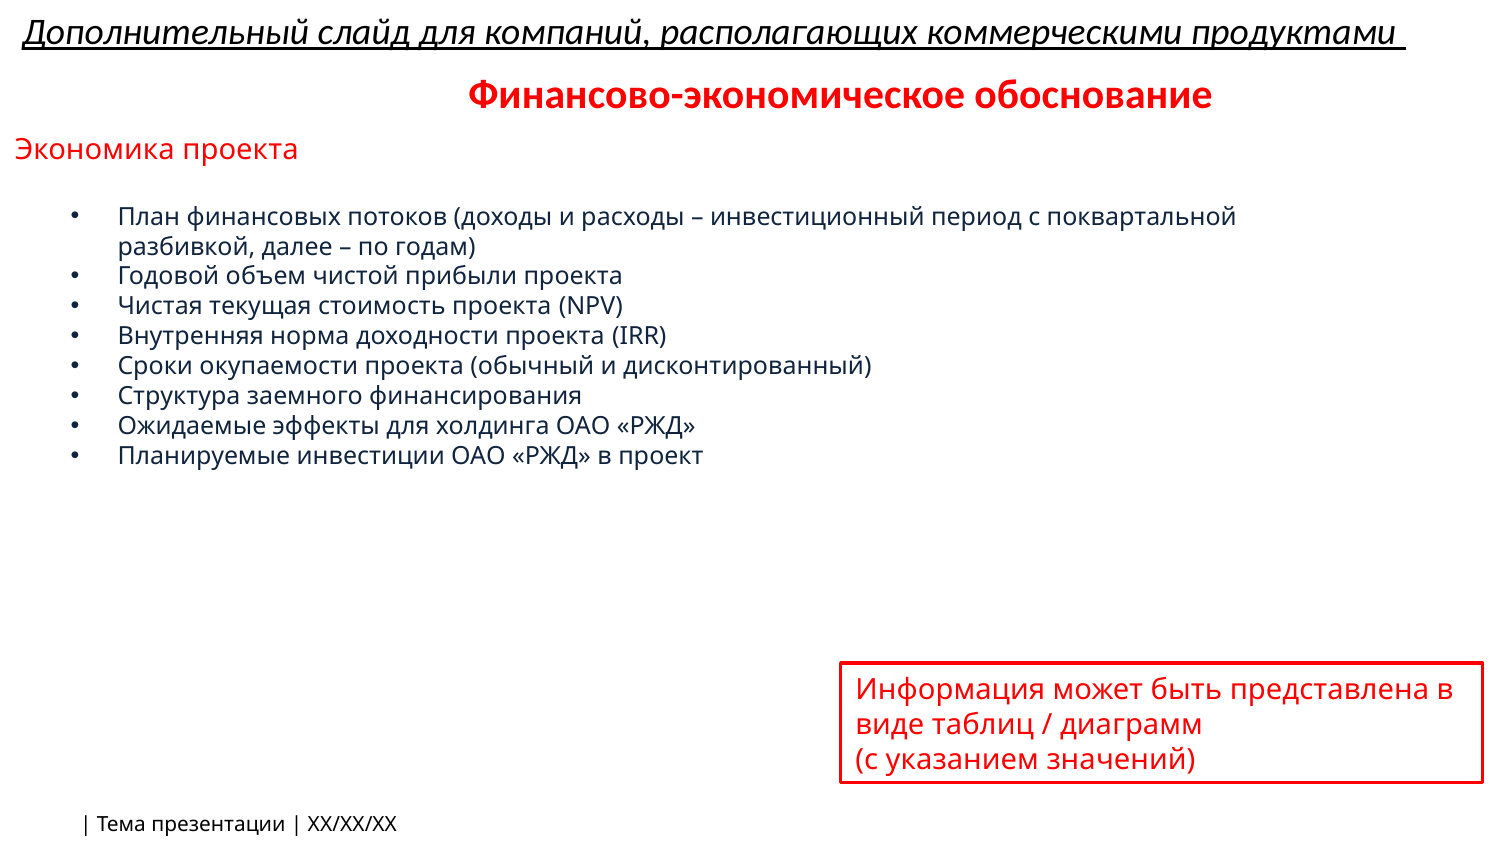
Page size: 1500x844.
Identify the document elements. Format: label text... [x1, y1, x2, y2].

text_box | Тема презентации | XX/ХХ/ХХ [79, 810, 693, 836]
title Финансово-экономическое обоснование [272, 60, 1409, 140]
text_box Дополнительный слайд для компаний, располагающих коммерческими продуктами [7, 0, 1421, 60]
text_box Экономика проекта План финансовых потоков (доходы и расходы – инвестиционный период с поквартальной разбивкой, далее – по годам) Годовой объем чистой прибыли проекта Чистая текущая стоимость проекта (NPV) Внутренняя норма доходности проекта (IRR) Сроки окупаемости проекта (обычный и дисконтированный) Структура заемного финансирования Ожидаемые эффекты для холдинга ОАО «РЖД» Планируемые инвестиции ОАО «РЖД» в проект [0, 122, 1343, 477]
text_box Информация может быть представлена в виде таблиц / диаграмм (с указанием значений) [840, 663, 1483, 783]
